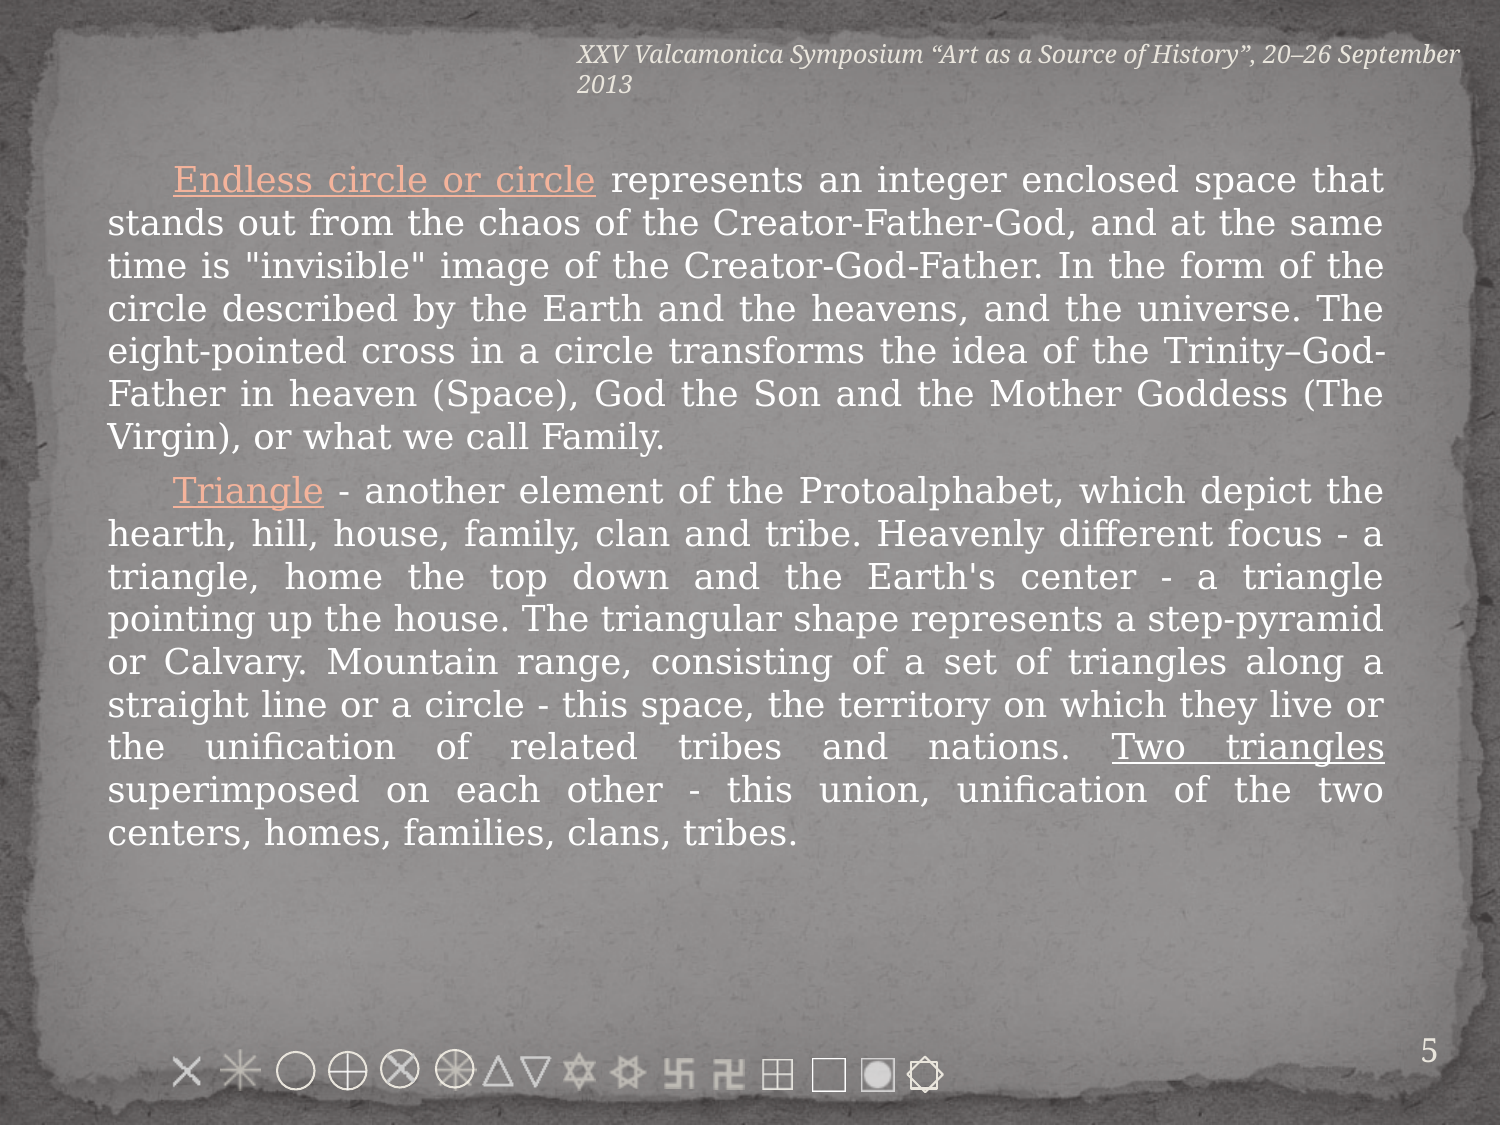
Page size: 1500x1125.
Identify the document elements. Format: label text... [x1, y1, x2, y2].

slide_number 5 [1379, 1014, 1480, 1089]
text_box XXV Valcamonica Symposium “Art as a Source of History”, 20–26 September 2013 [562, 37, 1500, 100]
list Endless circle or circle represents an integer enclosed space that stands out from the chaos of the Creator-Father-God, and at the same time is "invisible" image of the Creator-God-Father. In the form of the circle described by the Earth and the heavens, and the universe. The eight-pointed cross in a circle transforms the idea of ​​the Trinity–God-Father in heaven (Space), God the Son and the Mother Goddess (The Virgin), or what we call Family. Triangle - another element of the Protoalphabet, which depict the hearth, hill, house, family, clan and tribe. Heavenly different focus - a triangle, home the top down and the Earth's center - a triangle pointing up the house. The triangular shape represents a step-pyramid or Calvary. Mountain range, consisting of a set of triangles along a straight line or a circle - this space, the territory on which they live or the unification of related tribes and nations. Two triangles superimposed on each other - this union, unification of the two centers, homes, families, clans, tribes. [50, 149, 1400, 863]
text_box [169, 1051, 937, 1091]
